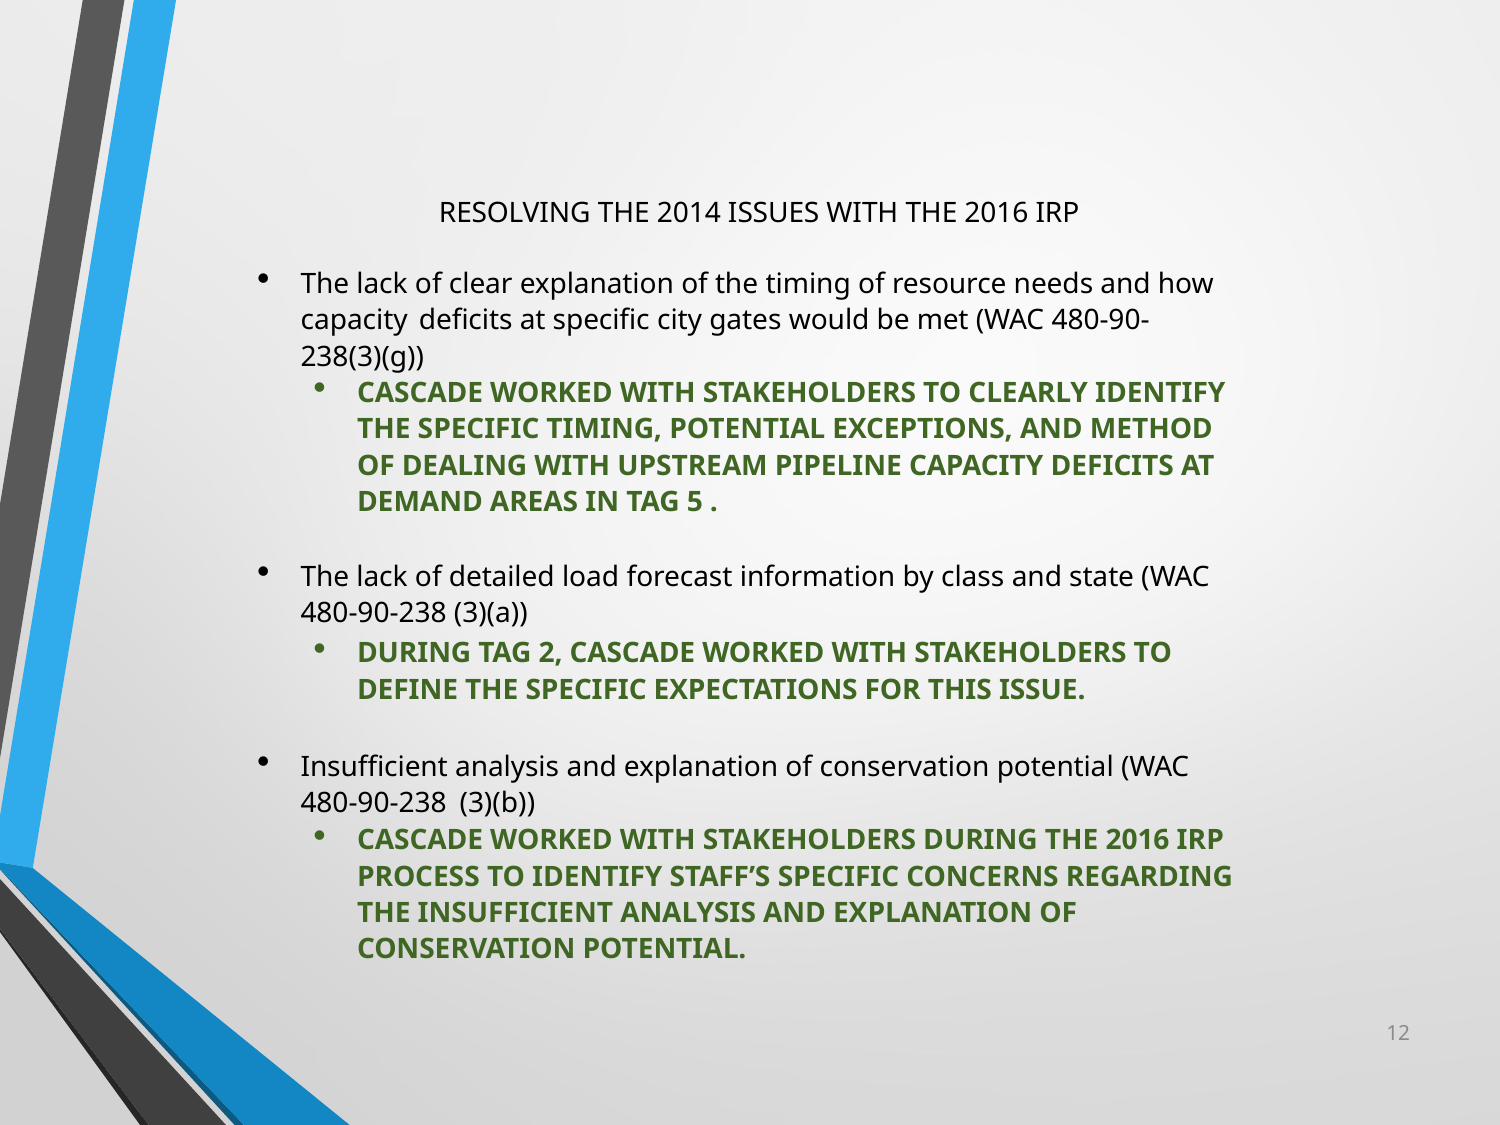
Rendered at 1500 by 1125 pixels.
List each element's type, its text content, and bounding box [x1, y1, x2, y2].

slide_number 12 [1357, 1003, 1425, 1064]
text_box RESOLVING THE 2014 ISSUES WITH THE 2016 IRP The lack of clear explanation of the timing of resource needs and how capacity deficits at specific city gates would be met (WAC 480-90-238(3)(g)) CASCADE WORKED WITH STAKEHOLDERS TO CLEARLY IDENTIFY THE SPECIFIC TIMING, POTENTIAL EXCEPTIONS, AND METHOD OF DEALING WITH UPSTREAM PIPELINE CAPACITY DEFICITS AT DEMAND AREAS IN TAG 5 . The lack of detailed load forecast information by class and state (WAC 480-90-238 (3)(a)) DURING TAG 2, CASCADE WORKED WITH STAKEHOLDERS TO DEFINE THE SPECIFIC EXPECTATIONS FOR THIS ISSUE. Insufficient analysis and explanation of conservation potential (WAC 480-90-238 (3)(b)) CASCADE WORKED WITH STAKEHOLDERS DURING THE 2016 IRP PROCESS TO IDENTIFY STAFF’S SPECIFIC CONCERNS REGARDING THE INSUFFICIENT ANALYSIS AND EXPLANATION OF CONSERVATION POTENTIAL. [243, 187, 1276, 1125]
